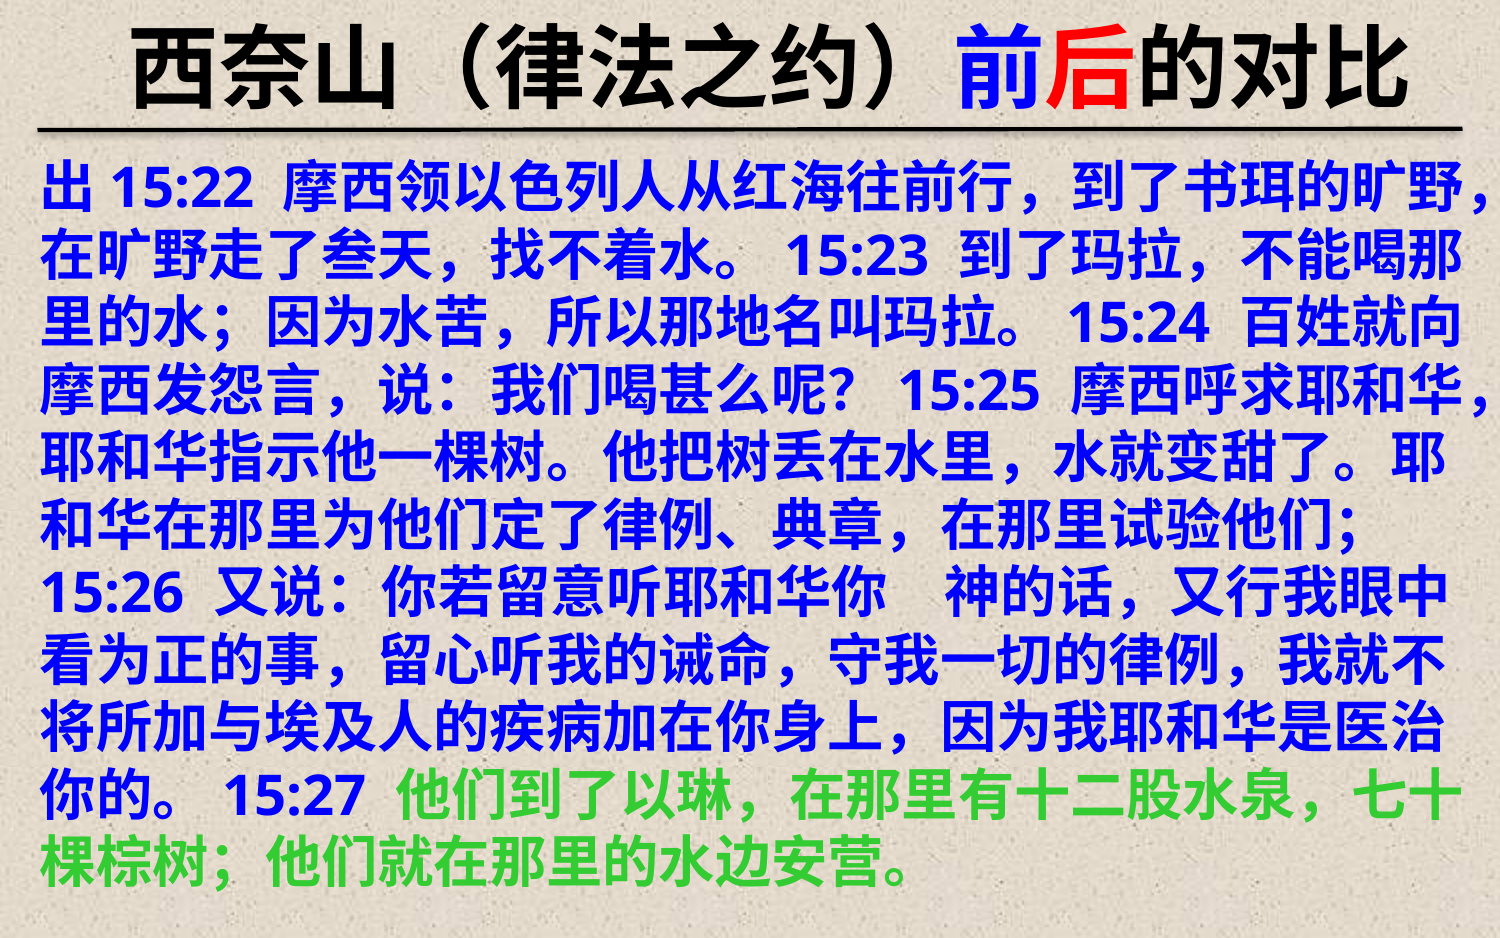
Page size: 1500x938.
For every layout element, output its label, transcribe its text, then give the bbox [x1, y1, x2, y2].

picture [0, 0, 1500, 938]
text_box 出15:22 摩西领以色列人从红海往前行，到了书珥的旷野，在旷野走了叁天，找不着水。15:23 到了玛拉，不能喝那里的水；因为水苦，所以那地名叫玛拉。15:24 百姓就向摩西发怨言，说：我们喝甚么呢？15:25 摩西呼求耶和华，耶和华指示他一棵树。他把树丢在水里，水就变甜了。耶和华在那里为他们定了律例、典章，在那里试验他们；15:26 又说：你若留意听耶和华你 神的话，又行我眼中看为正的事，留心听我的诫命，守我一切的律例，我就不将所加与埃及人的疾病加在你身上，因为我耶和华是医治你的。15:27 他们到了以琳，在那里有十二股水泉，七十棵棕树；他们就在那里的水边安营。 [24, 143, 1500, 763]
text_box 西奈山（律法之约）前后的对比 [112, 2, 1475, 125]
